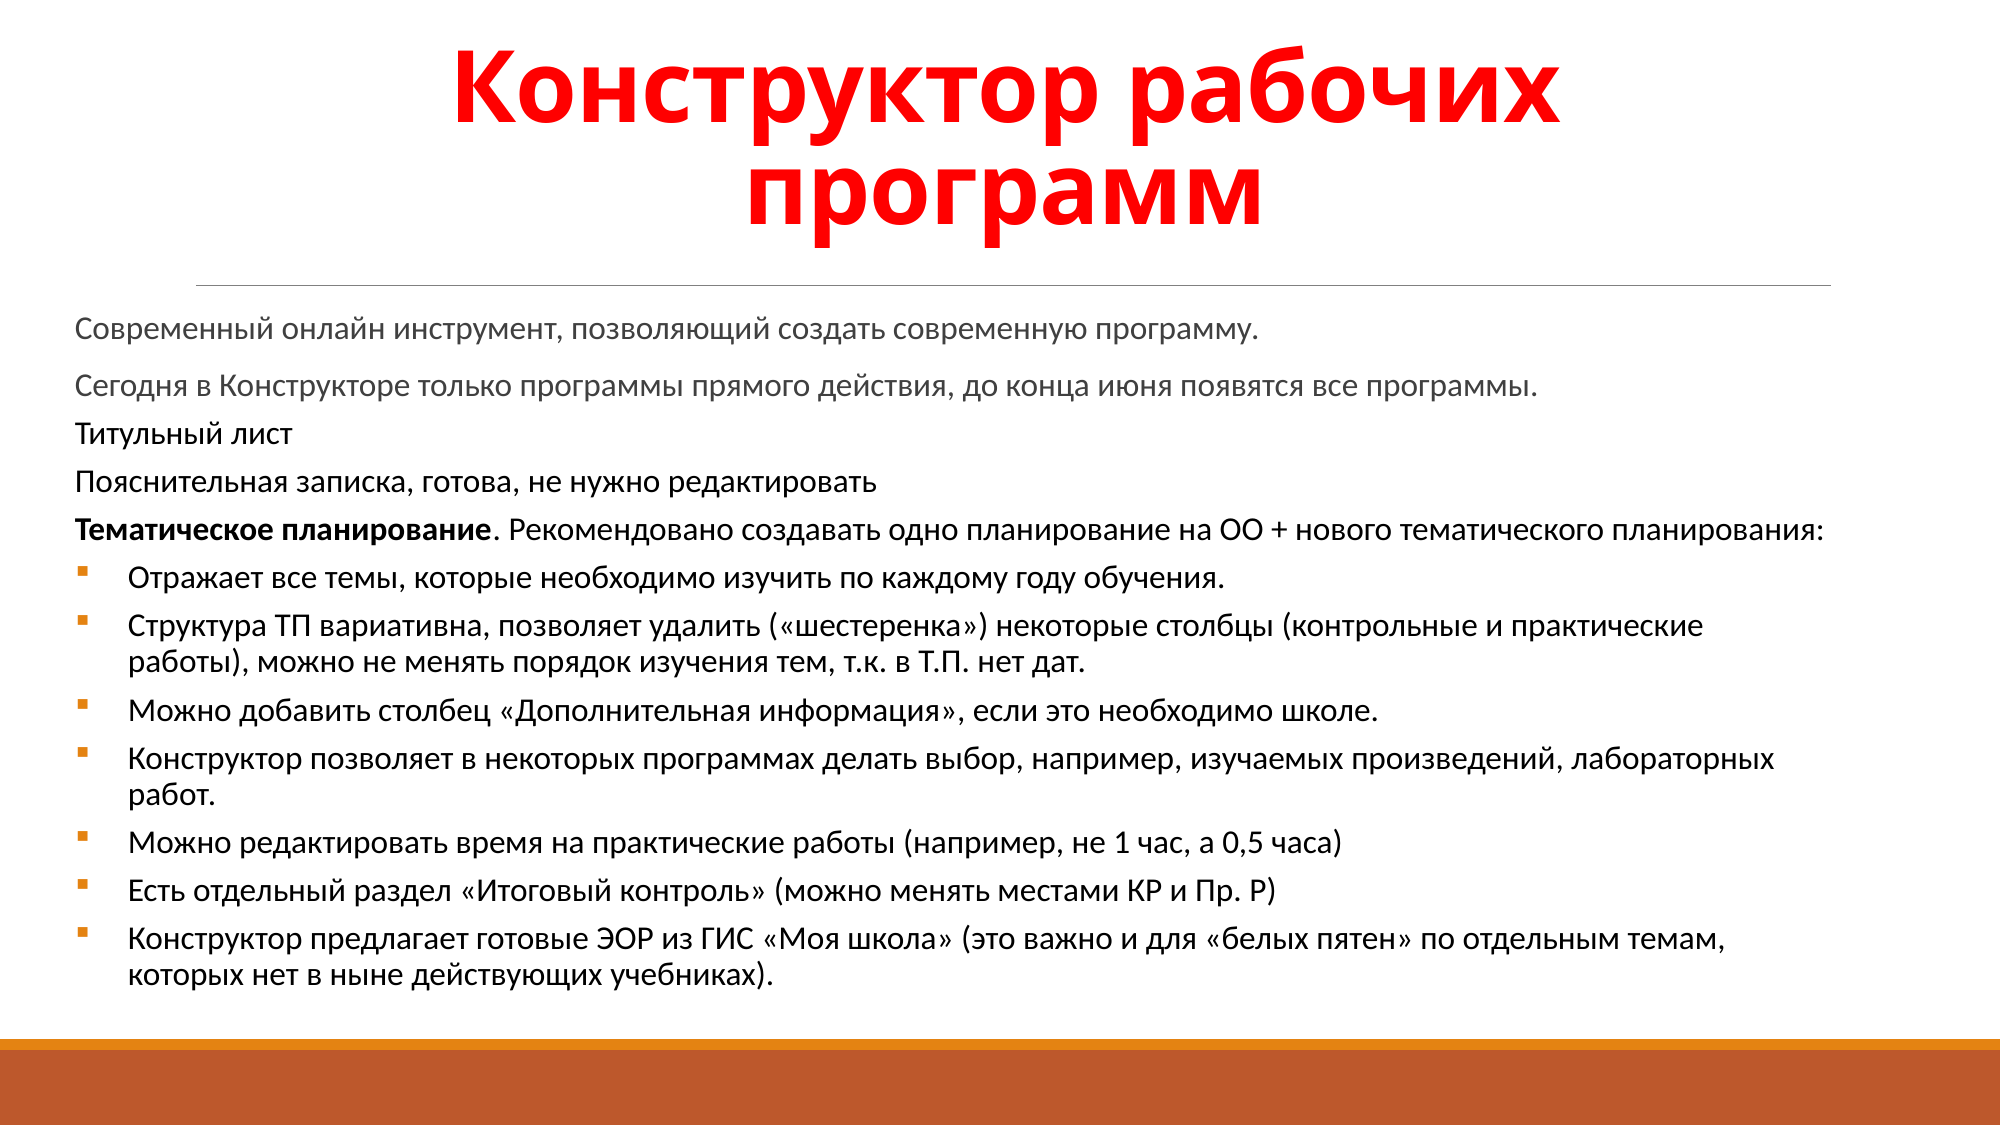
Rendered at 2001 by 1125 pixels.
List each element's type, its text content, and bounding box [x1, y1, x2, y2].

title Конструктор рабочих программ [180, 14, 1830, 253]
list Современный онлайн инструмент, позволяющий создать современную программу. Сегодня в Конструкторе только программы прямого действия, до конца июня появятся все программы. Титульный лист Пояснительная записка, готова, не нужно редактировать Тематическое планирование. Рекомендовано создавать одно планирование на ОО + нового тематического планирования: Отражает все темы, которые необходимо изучить по каждому году обучения. Структура ТП вариативна, позволяет удалить («шестеренка») некоторые столбцы (контрольные и практические работы), можно не менять порядок изучения тем, т.к. в Т.П. нет дат. Можно добавить столбец «Дополнительная информация», если это необходимо школе. Конструктор позволяет в некоторых программах делать выбор, например, изучаемых произведений, лабораторных работ. Можно редактировать время на практические работы (например, не 1 час, а 0,5 часа) Есть отдельный раздел «Итоговый контроль» (можно менять местами КР и Пр. Р) Конструктор предлагает готовые ЭОР из ГИС «Моя школа» (это важно и для «белых пятен» по отдельным темам, которых нет в ныне действующих учебниках). [60, 302, 1830, 1032]
